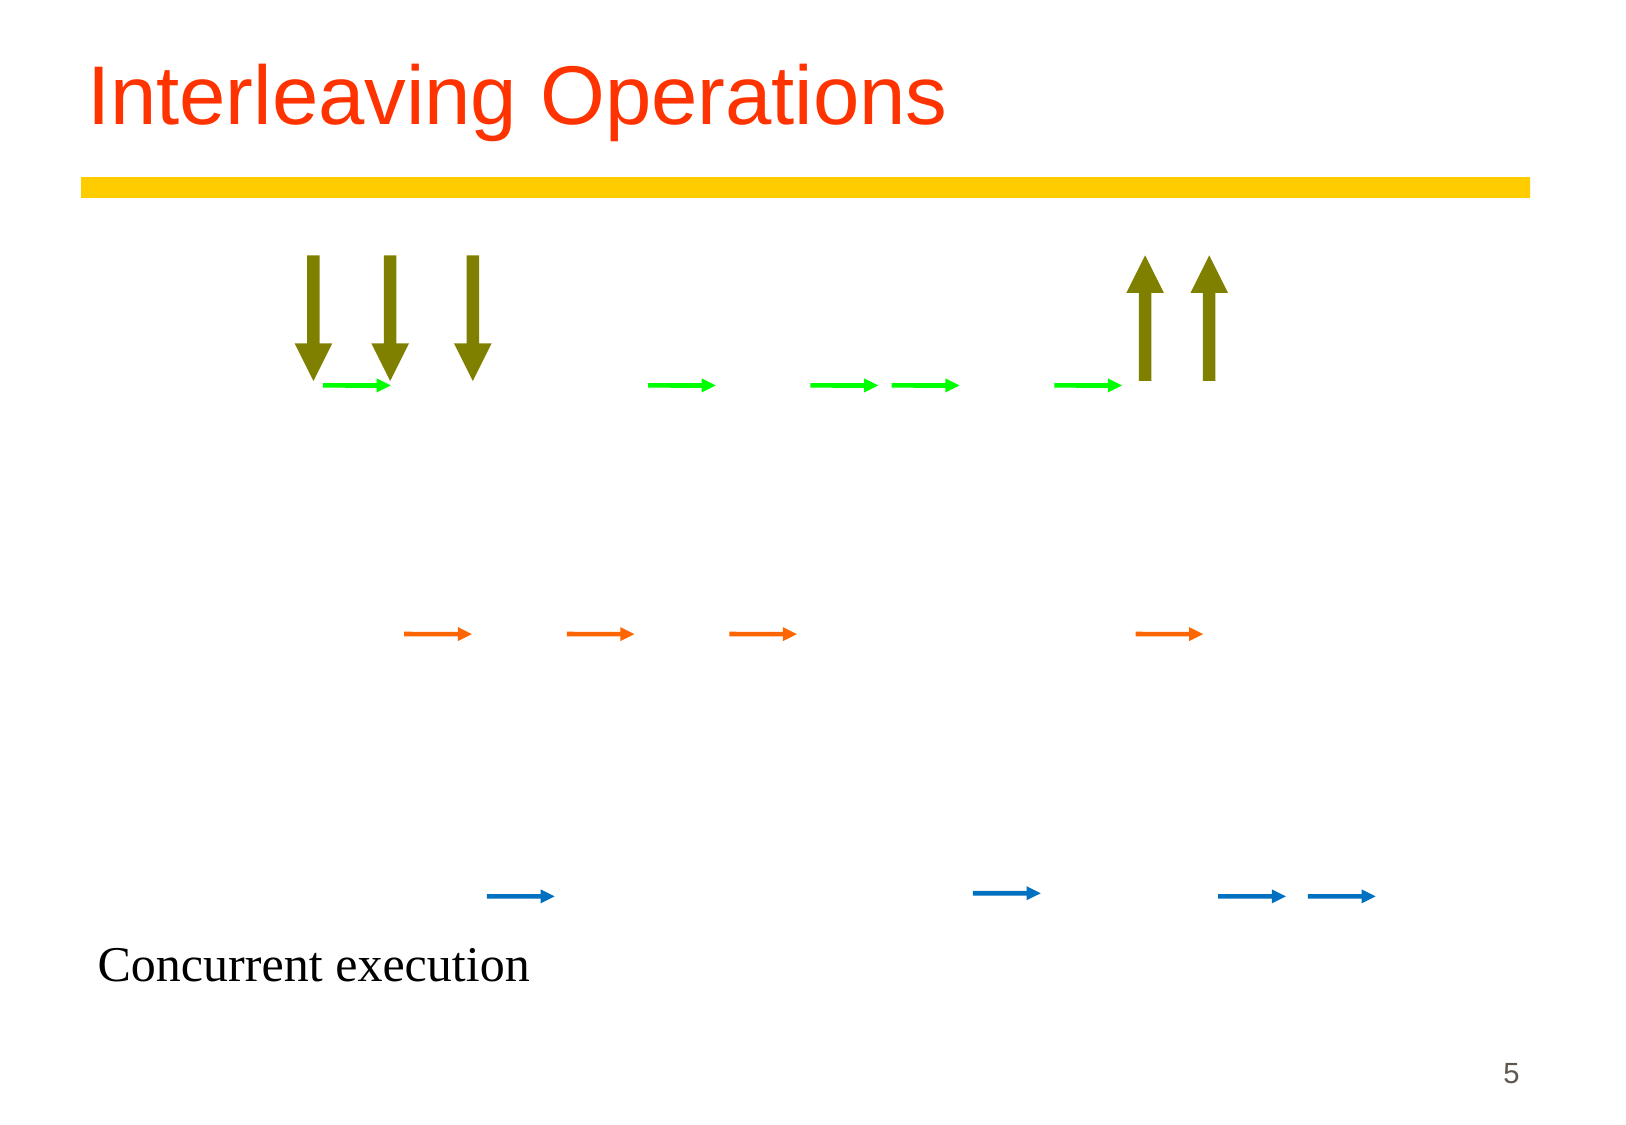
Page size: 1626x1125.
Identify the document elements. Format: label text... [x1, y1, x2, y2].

text_box [810, 379, 879, 392]
text_box [891, 379, 960, 392]
text_box [1203, 255, 1216, 381]
text_box [1054, 379, 1122, 392]
slide_number 5 [1353, 1049, 1535, 1098]
text_box [322, 379, 391, 392]
text_box Concurrent execution [82, 924, 546, 1000]
title Interleaving Operations [71, 37, 1531, 159]
text_box [466, 255, 480, 381]
text_box [1138, 255, 1152, 381]
text_box [307, 255, 320, 381]
text_box [648, 379, 716, 392]
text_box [486, 892, 1376, 897]
text_box [383, 255, 397, 381]
